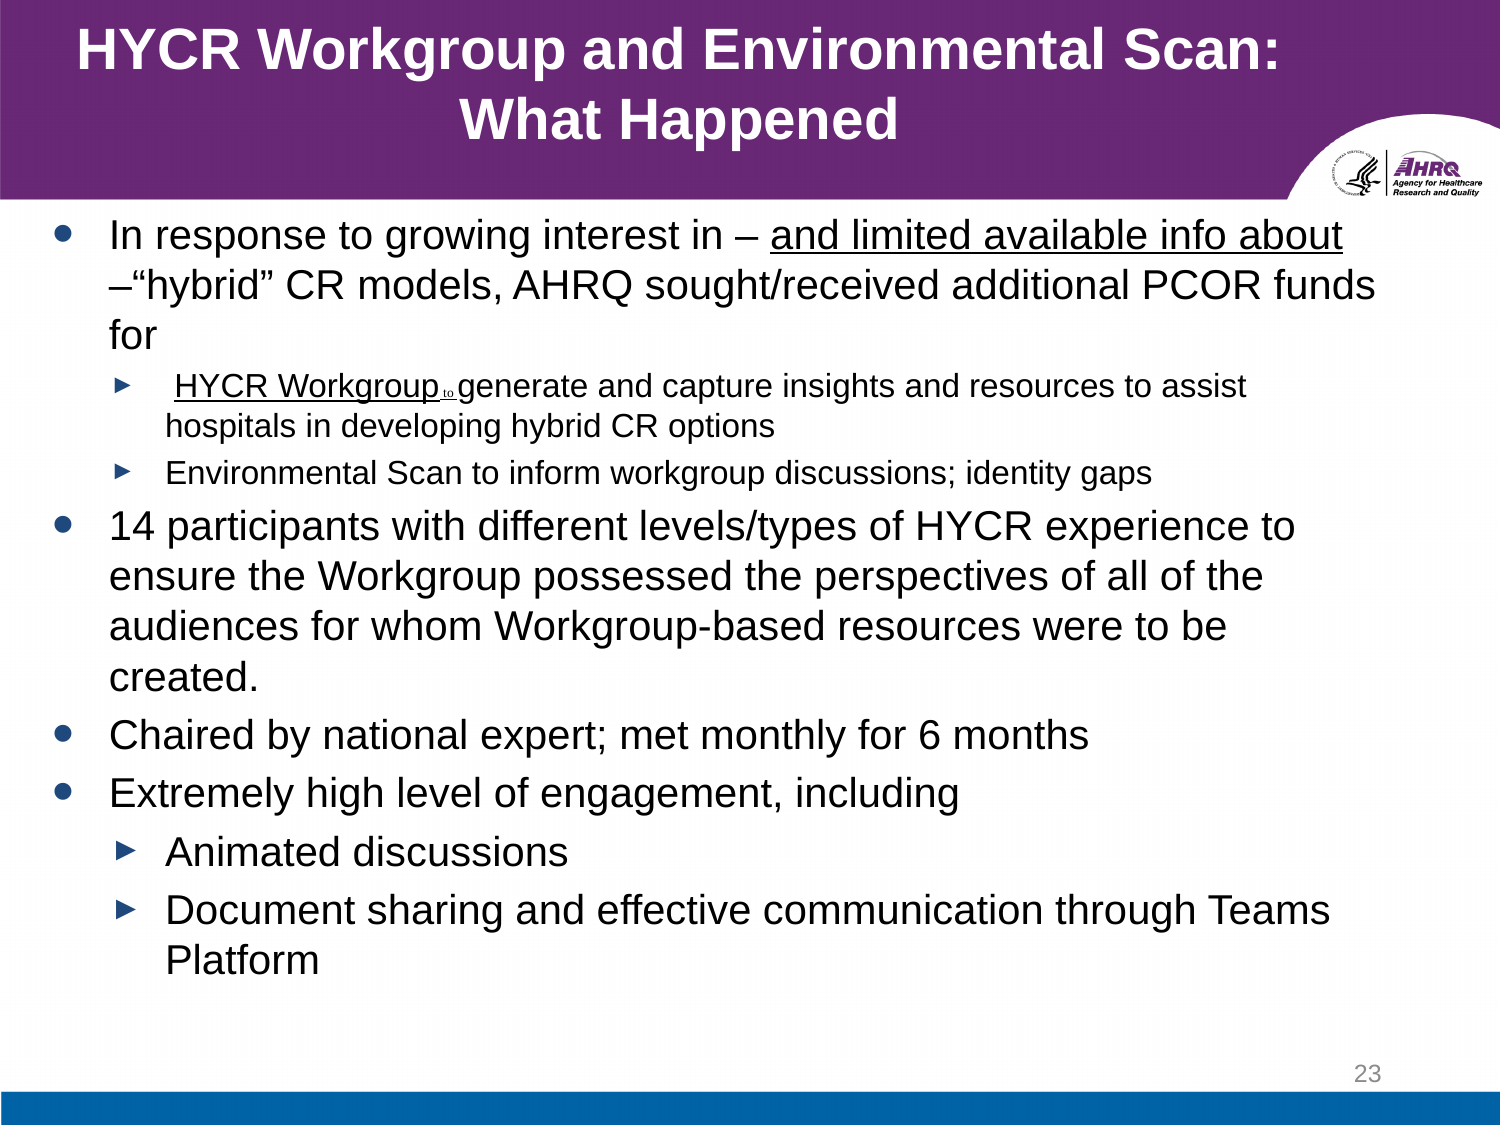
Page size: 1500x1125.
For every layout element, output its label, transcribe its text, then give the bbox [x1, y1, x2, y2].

list In response to growing interest in – and limited available info about –“hybrid” CR models, AHRQ sought/received additional PCOR funds for HYCR Workgroup to generate and capture insights and resources to assist hospitals in developing hybrid CR options Environmental Scan to inform workgroup discussions; identity gaps 14 participants with different levels/types of HYCR experience to ensure the Workgroup possessed the perspectives of all of the audiences for whom Workgroup-based resources were to be created. Chaired by national expert; met monthly for 6 months Extremely high level of engagement, including Animated discussions Document sharing and effective communication through Teams Platform [37, 200, 1397, 1103]
picture [0, 0, 1500, 1125]
title HYCR Workgroup and Environmental Scan: What Happened [0, 52, 1397, 250]
slide_number 23 [1059, 1042, 1397, 1103]
